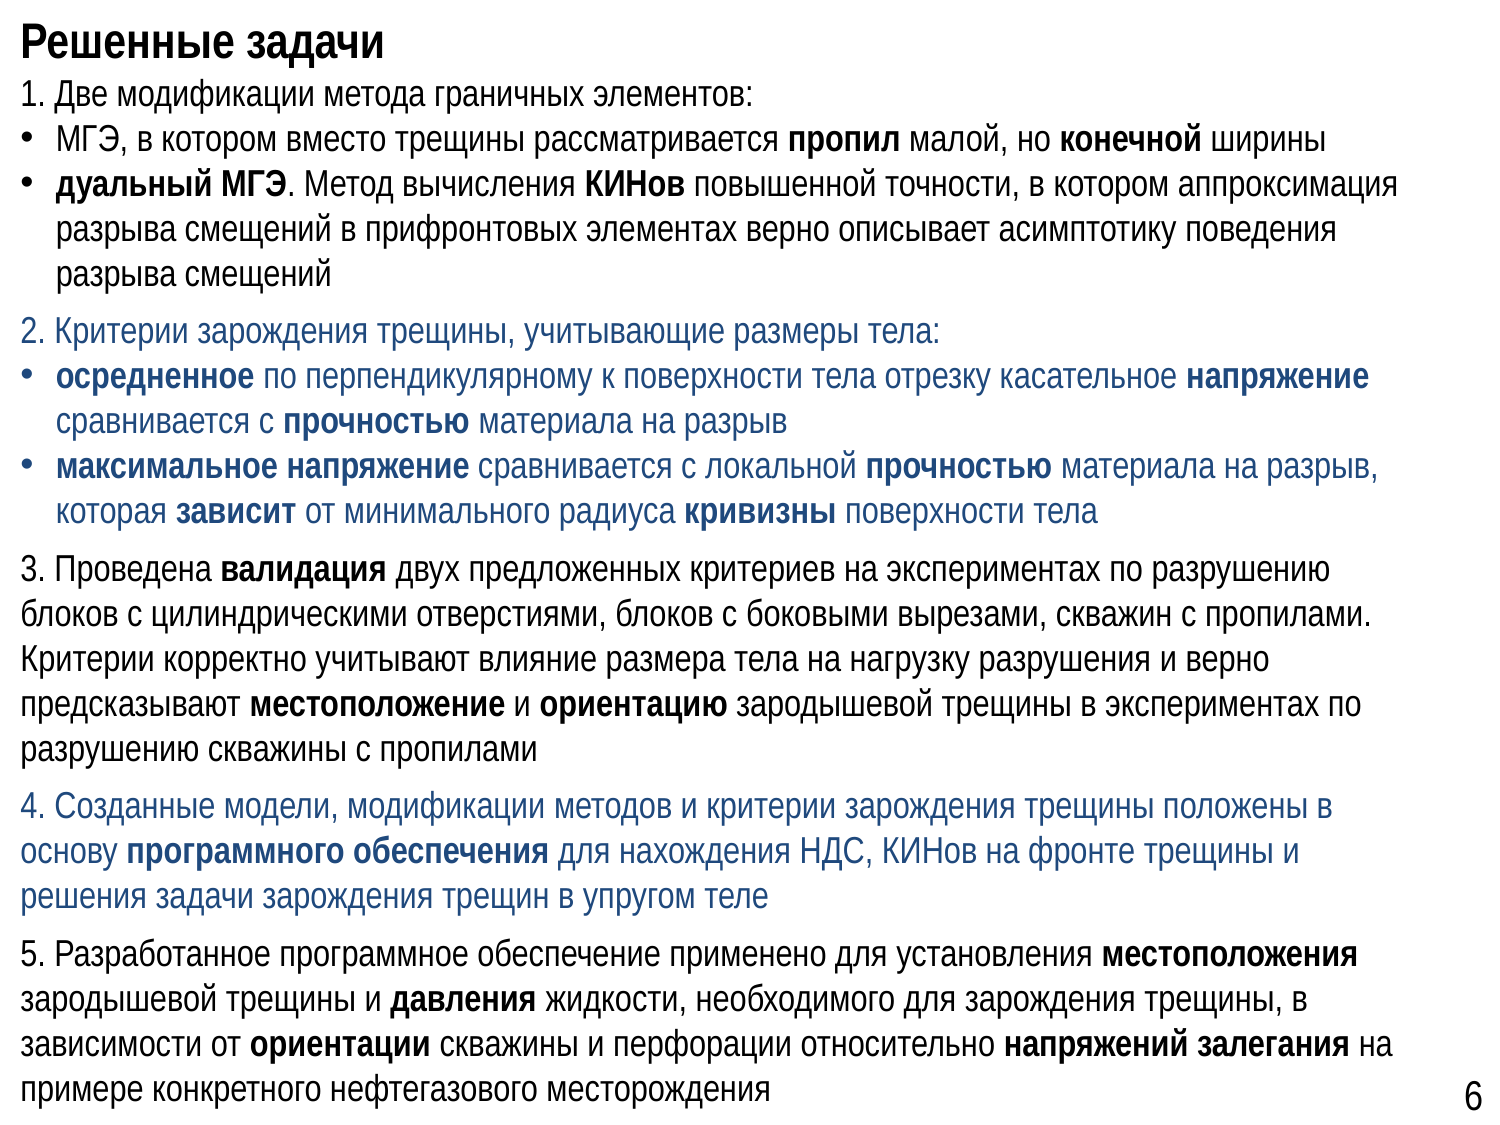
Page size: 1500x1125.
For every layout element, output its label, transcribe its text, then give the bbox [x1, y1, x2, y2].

text_box Решенные задачи 1. Две модификации метода граничных элементов: МГЭ, в котором вместо трещины рассматривается пропил малой, но конечной ширины дуальный МГЭ. Метод вычисления КИНов повышенной точности, в котором аппроксимация разрыва смещений в прифронтовых элементах верно описывает асимптотику поведения разрыва смещений 2. Критерии зарождения трещины, учитывающие размеры тела: осредненное по перпендикулярному к поверхности тела отрезку касательное напряжение сравнивается с прочностью материала на разрыв максимальное напряжение сравнивается с локальной прочностью материала на разрыв, которая зависит от минимального радиуса кривизны поверхности тела 3. Проведена валидация двух предложенных критериев на экспериментах по разрушению блоков с цилиндрическими отверстиями, блоков с боковыми вырезами, скважин с пропилами. Критерии корректно учитывают влияние размера тела на нагрузку разрушения и верно предсказывают местоположение и ориентацию зародышевой трещины в экспериментах по разрушению скважины с пропилами 4. Созданные модели, модификации методов и критерии зарождения трещины положены в основу программного обеспечения для нахождения НДС, КИНов на фронте трещины и решения задачи зарождения трещин в упругом теле 5. Разработанное программное обеспечение применено для установления местоположения зародышевой трещины и давления жидкости, необходимого для зарождения трещины, в зависимости от ориентации скважины и перфорации относительно напряжений залегания на примере конкретного нефтегазового месторождения [5, 1, 1436, 1117]
slide_number 6 [1425, 1063, 1499, 1124]
